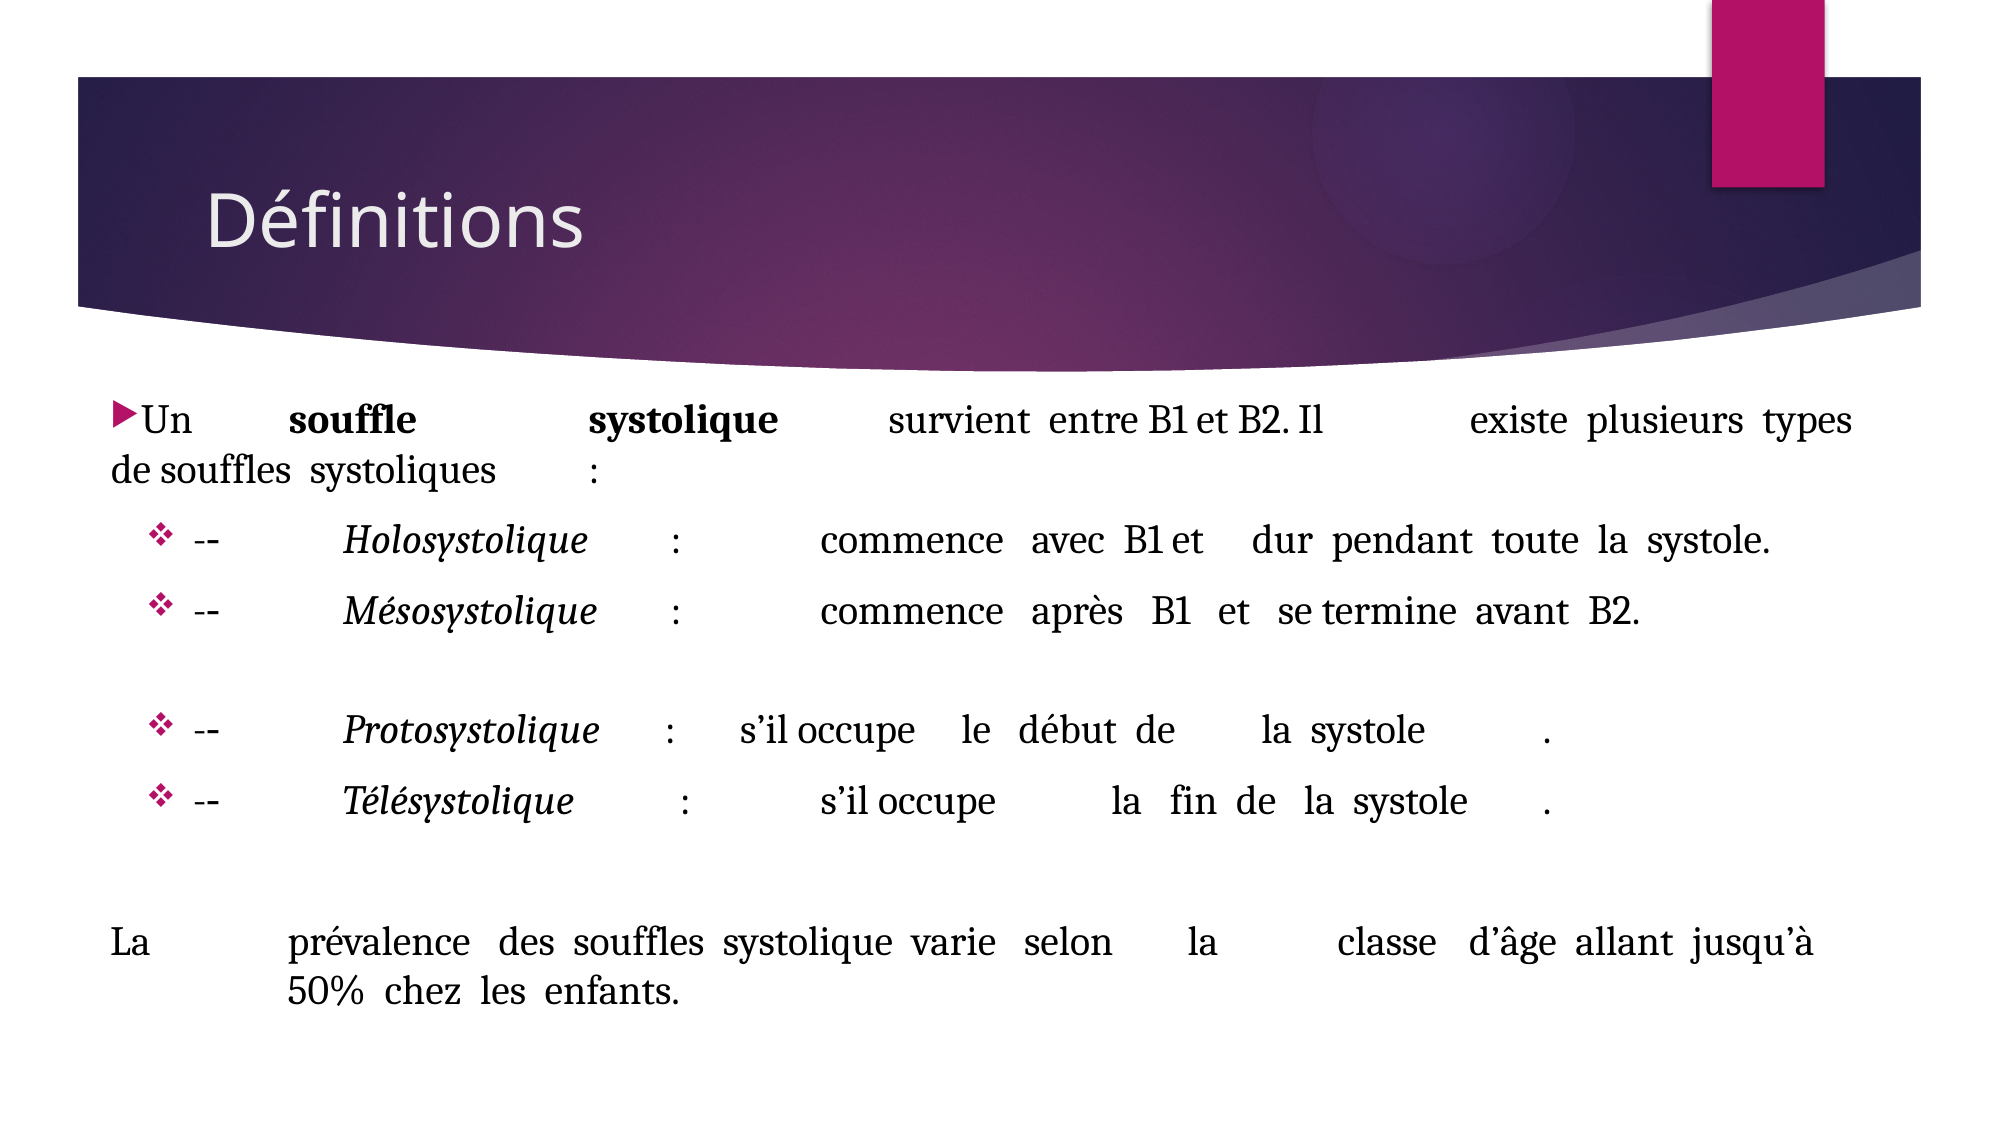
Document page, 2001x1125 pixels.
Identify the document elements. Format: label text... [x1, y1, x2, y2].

title Définitions [189, 159, 1627, 276]
list Un souffle systolique survient entre B1 et B2. Il existe plusieurs types de souffles systoliques : -­‐ Holosystolique : commence avec B1 et dur pendant toute la systole. -­‐ Mésosystolique : commence après B1 et se termine avant B2. -­‐ Protosystolique : s’il occupe le début de la systole . -­‐ Télésystolique : s’il occupe la fin de la systole . La prévalence des souffles systolique varie selon la classe d’âge allant jusqu’à 50% chez les enfants. [95, 386, 1874, 1059]
